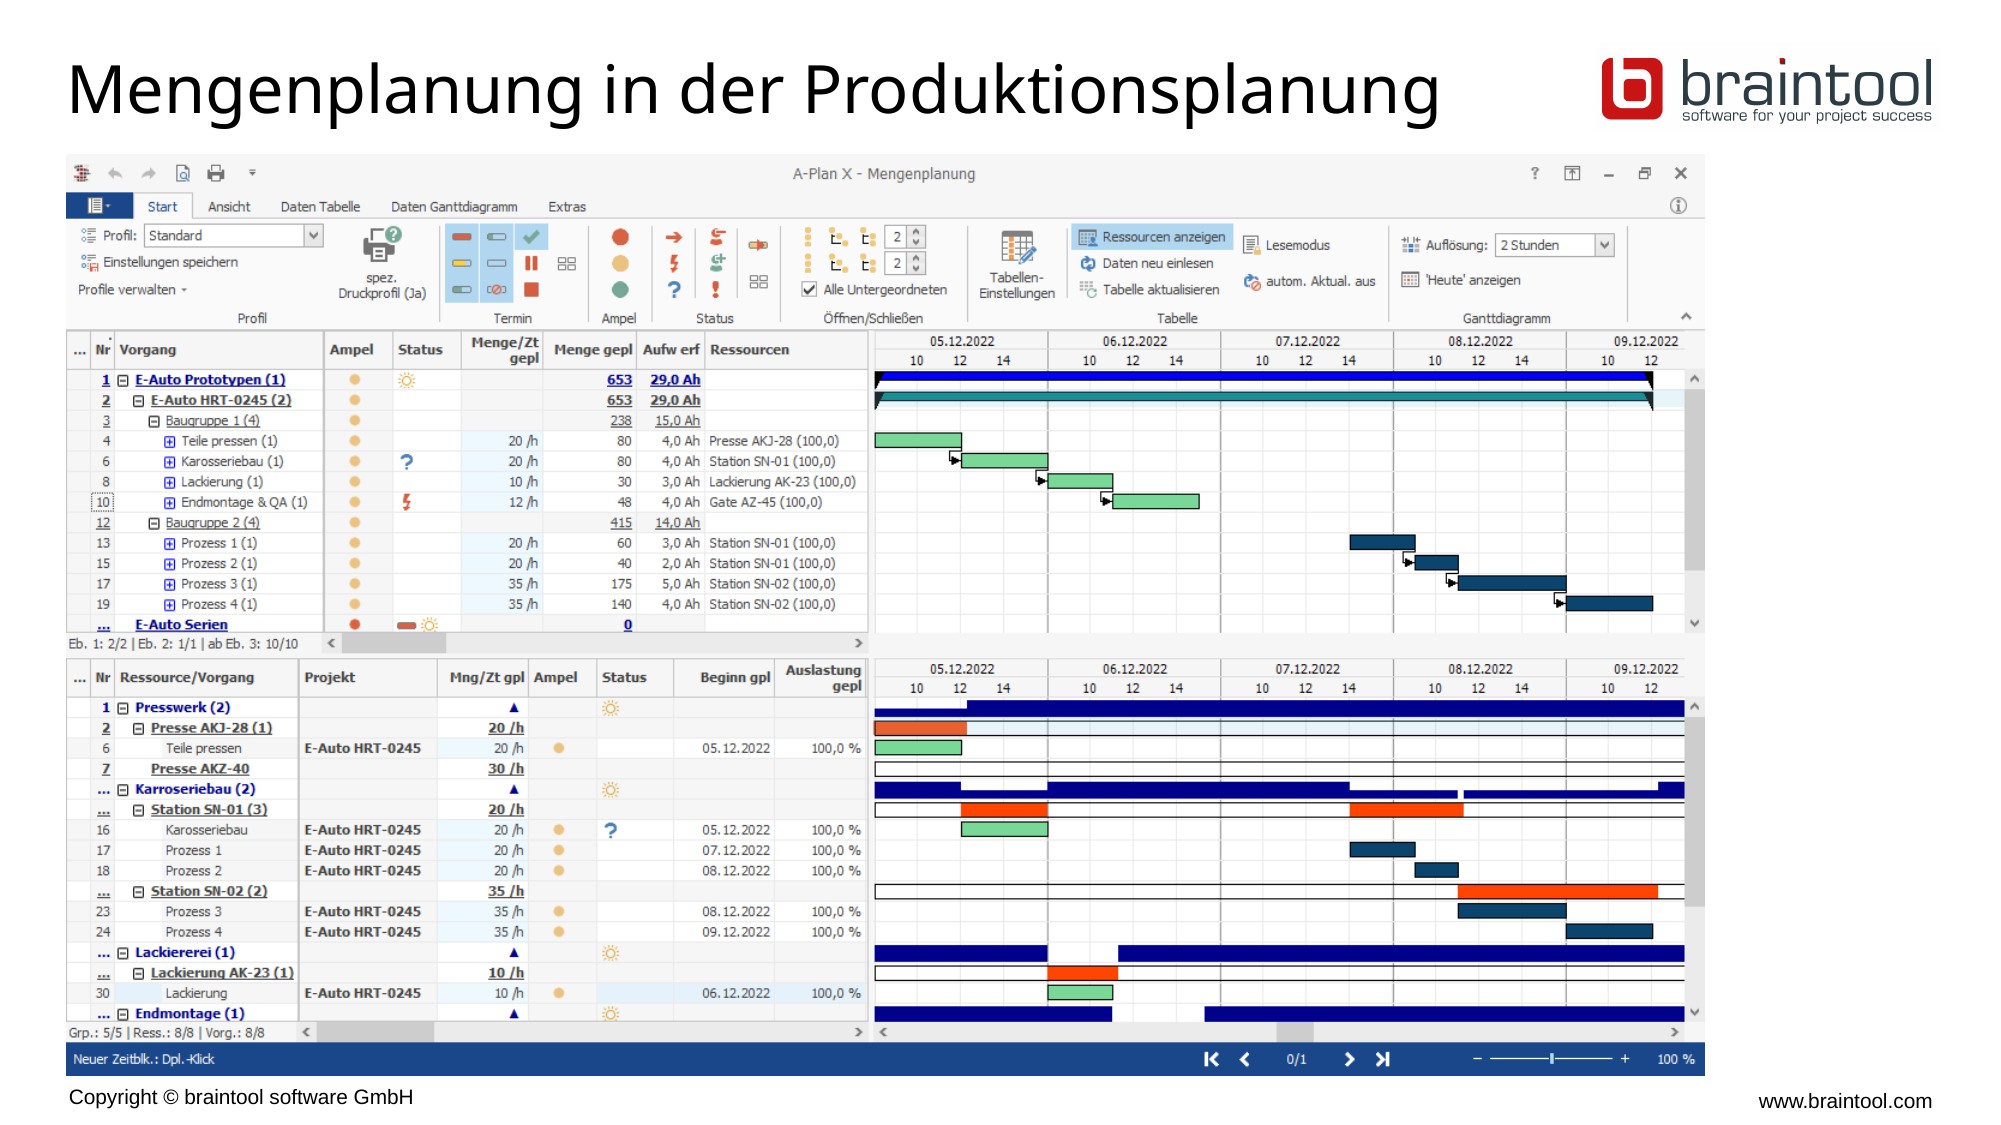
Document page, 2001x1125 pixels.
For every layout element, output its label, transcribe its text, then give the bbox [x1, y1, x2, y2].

picture [66, 154, 1705, 1076]
picture [1594, 43, 1942, 131]
title Mengenplanung in der Produktionsplanung [51, 46, 1594, 139]
